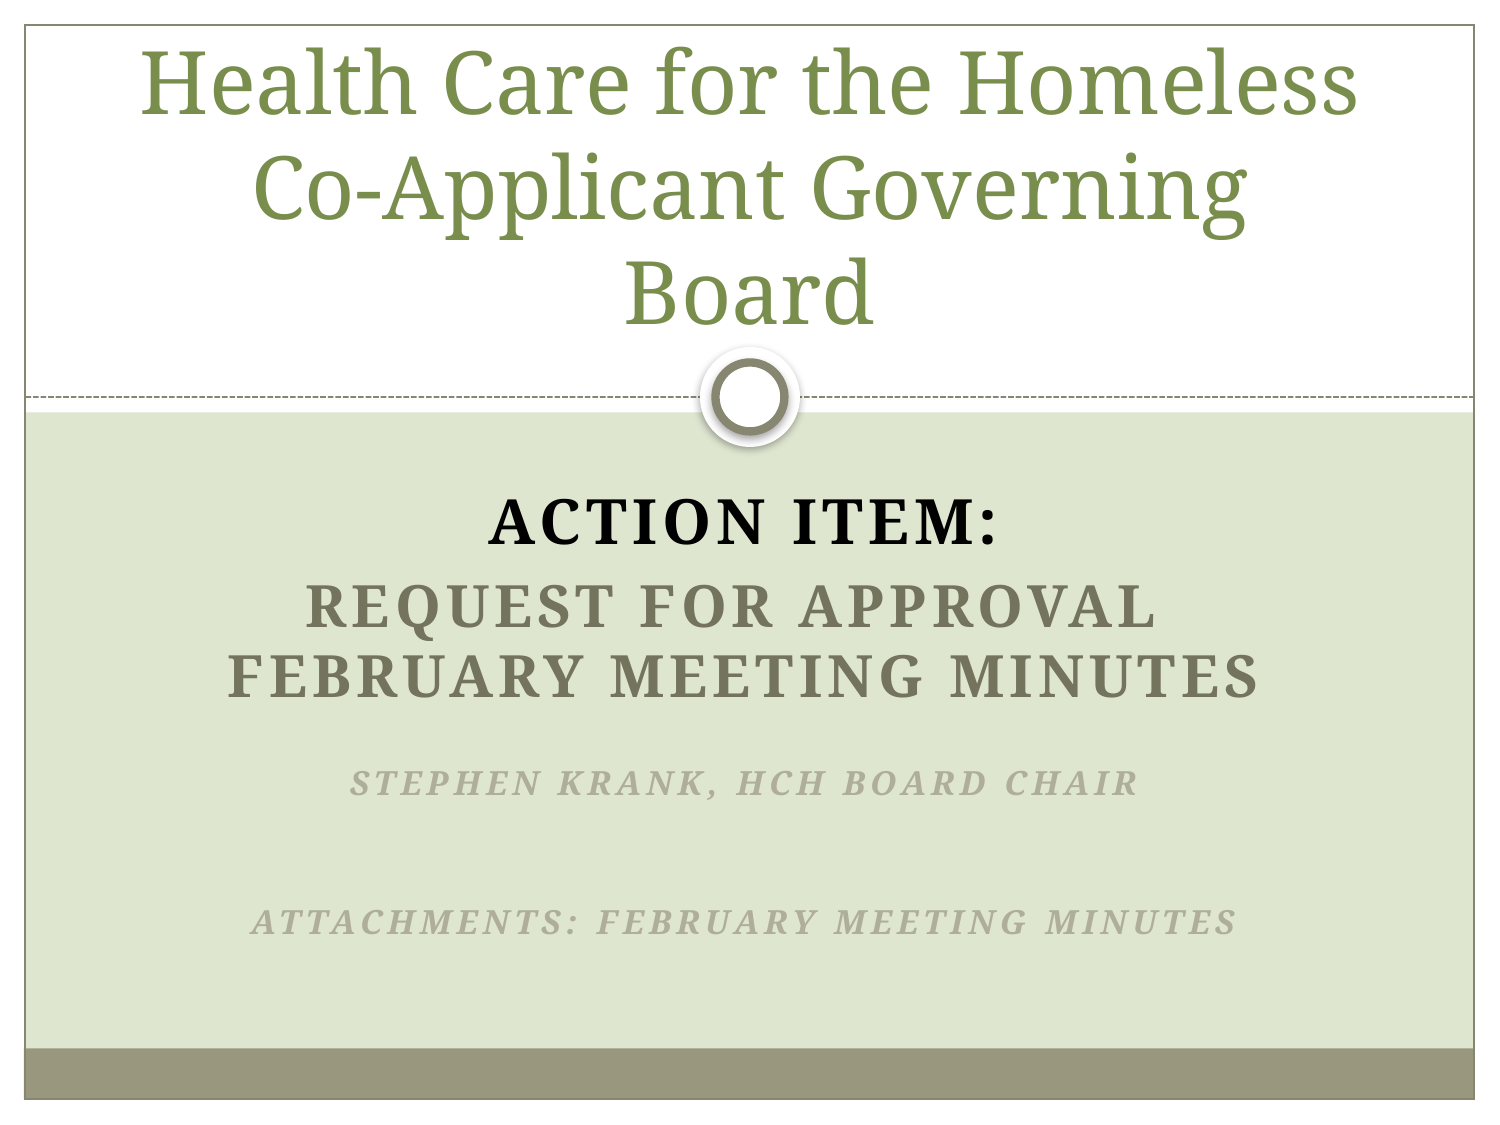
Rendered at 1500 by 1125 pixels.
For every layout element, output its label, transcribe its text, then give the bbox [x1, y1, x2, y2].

subtitle Action ITEM: Request for Approval February Meeting Minutes Stephen Krank, HCH Board Chair Attachments: February Meeting Minutes [99, 474, 1388, 963]
title Health Care for the Homeless Co-Applicant Governing Board [112, 62, 1388, 350]
